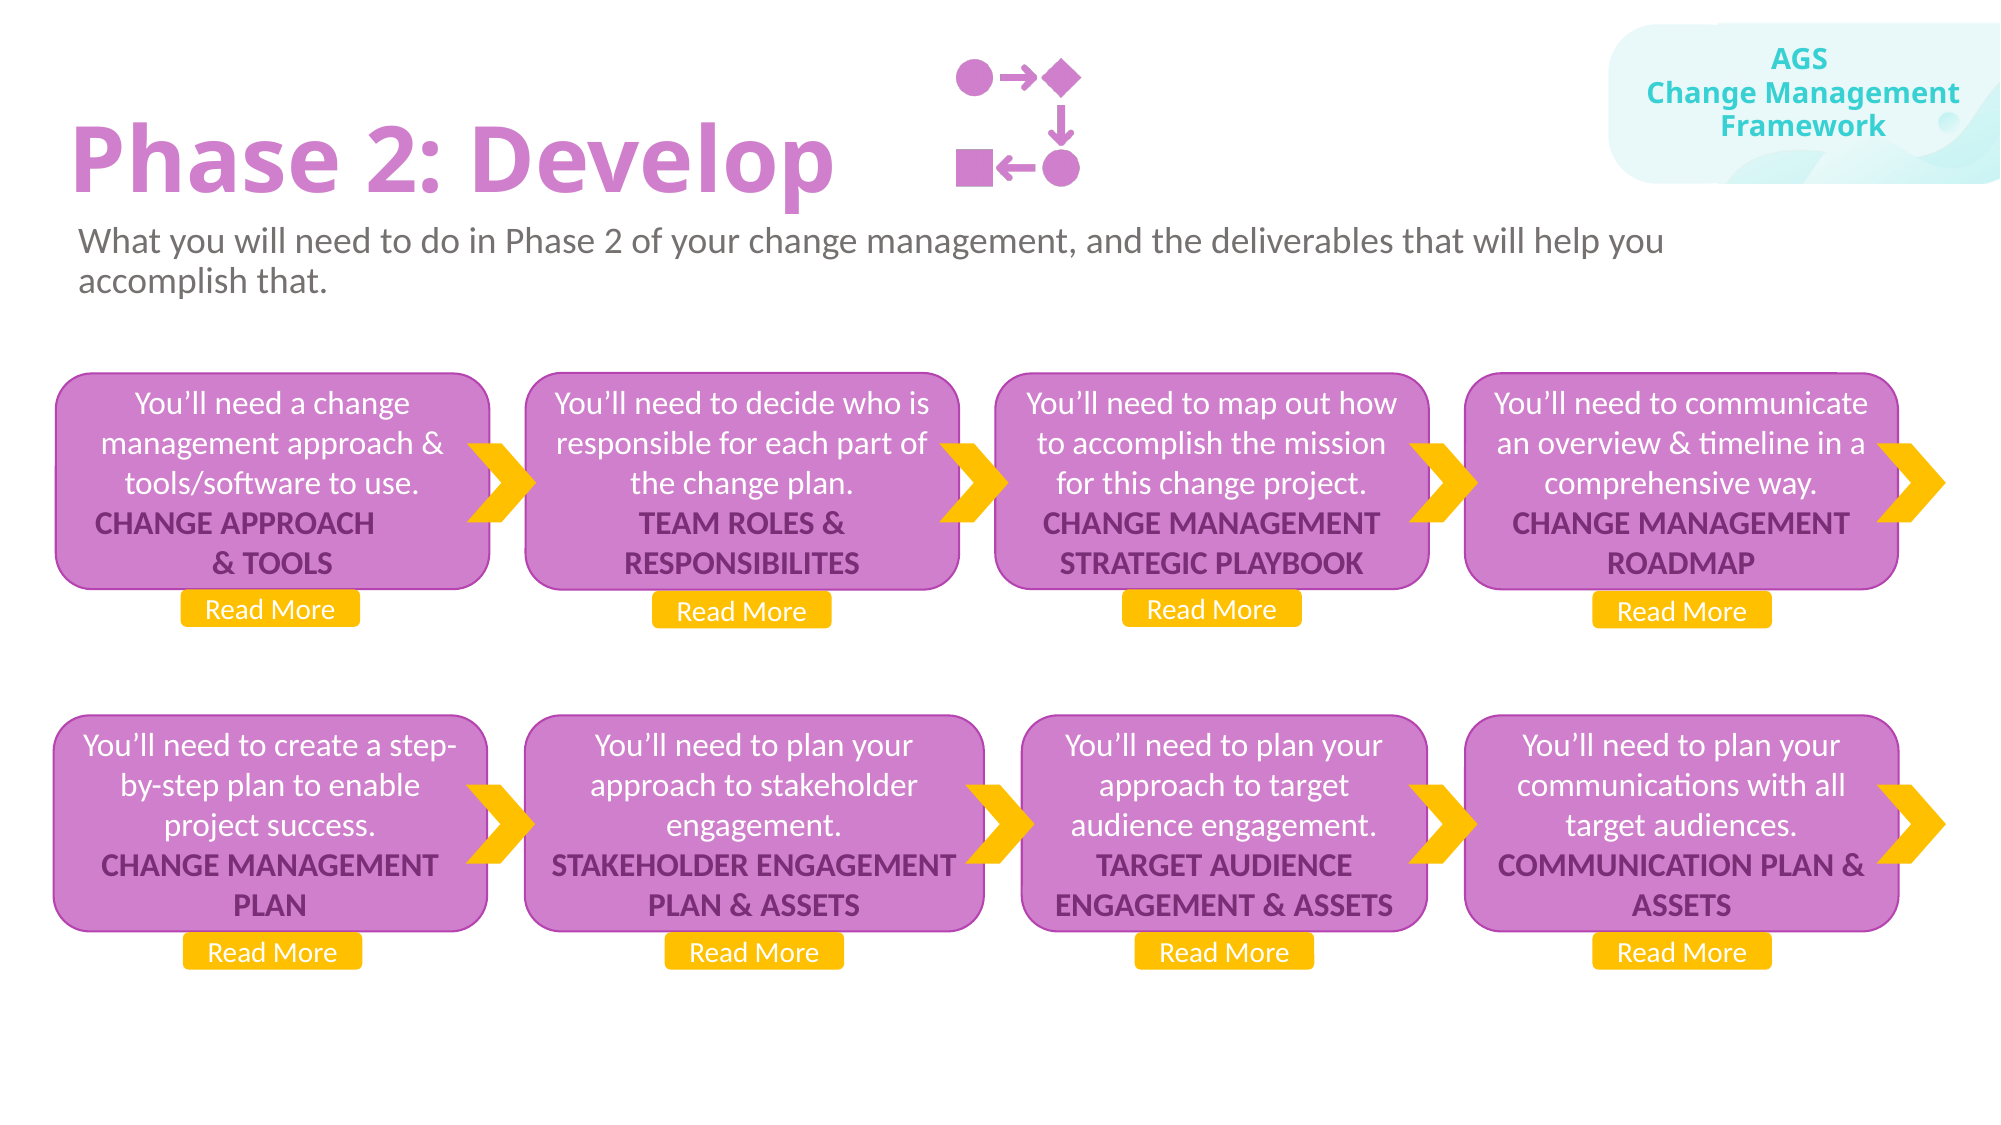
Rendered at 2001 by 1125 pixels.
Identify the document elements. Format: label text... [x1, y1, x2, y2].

text_box You’ll need a change management approach & tools/software to use. CHANGE APPROACH & TOOLS [54, 372, 491, 591]
text_box [463, 783, 537, 865]
picture [1717, 20, 2000, 184]
text_box You’ll need to communicate an overview & timeline in a comprehensive way. CHANGE MANAGEMENT ROADMAP [1463, 372, 1900, 591]
text_box Read More [1591, 931, 1774, 971]
text_box [936, 442, 1010, 524]
text_box [962, 783, 1036, 865]
text_box You’ll need to plan your communications with all target audiences. COMMUNICATION PLAN & ASSETS [1463, 714, 1900, 933]
picture [930, 33, 1107, 210]
title Phase 2: Develop [53, 54, 930, 272]
text_box You’ll need to map out how to accomplish the mission for this change project. CHANGE MANAGEMENT STRATEGIC PLAYBOOK [994, 372, 1430, 591]
text_box [464, 442, 538, 524]
text_box Read More [651, 589, 833, 630]
text_box You’ll need to plan your approach to target audience engagement. TARGET AUDIENCE ENGAGEMENT & ASSETS [1020, 714, 1429, 933]
text_box [1874, 783, 1948, 865]
text_box Read More [1133, 931, 1316, 971]
text_box Read More [1121, 588, 1303, 628]
text_box Read More [179, 588, 362, 628]
text_box [1405, 783, 1479, 865]
text_box Read More [181, 931, 364, 971]
text_box You’ll need to create a step-by-step plan to enable project success. CHANGE MANAGEMENT PLAN [52, 714, 489, 933]
text_box [1406, 442, 1480, 524]
text_box Read More [663, 931, 846, 971]
text_box You’ll need to plan your approach to stakeholder engagement. STAKEHOLDER ENGAGEMENT PLAN & ASSETS [523, 714, 985, 933]
text_box You’ll need to decide who is responsible for each part of the change plan. TEAM ROLES & RESPONSIBILITES [524, 371, 961, 591]
text_box What you will need to do in Phase 2 of your change management, and the deliverables that will help you accomplish that. [63, 204, 1853, 319]
text_box Read More [1591, 589, 1774, 630]
text_box [1874, 442, 1948, 524]
